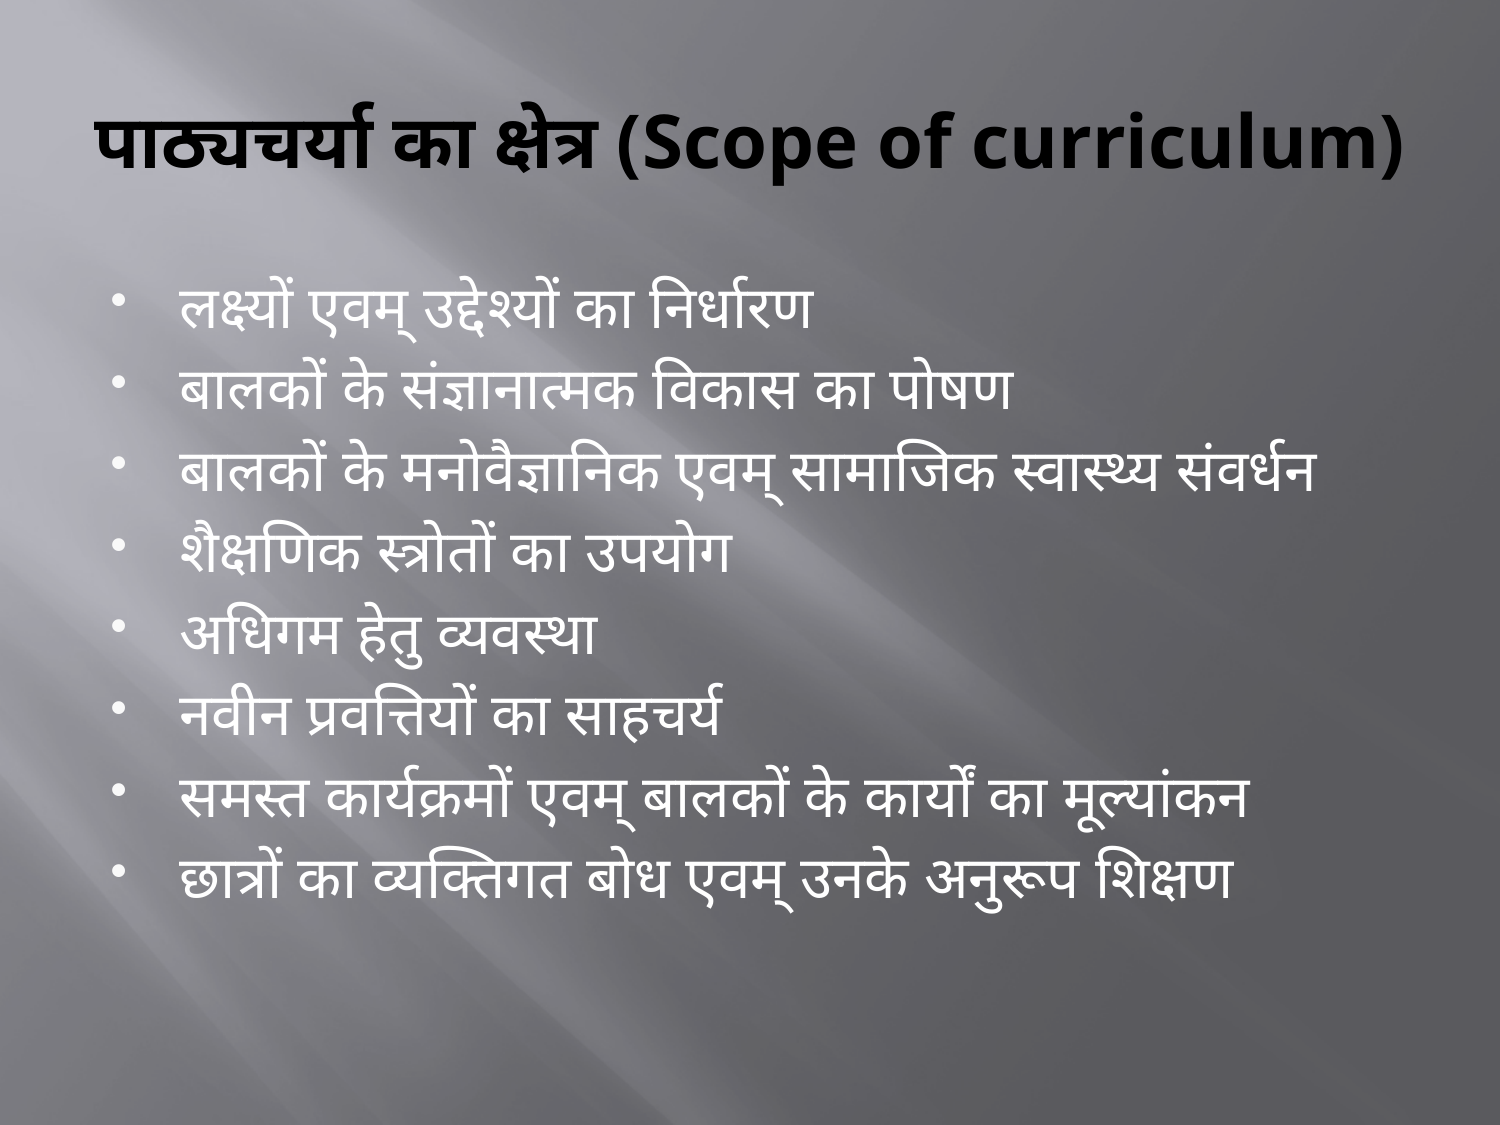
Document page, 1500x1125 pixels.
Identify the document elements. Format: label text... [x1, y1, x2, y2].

title पाठ्यचर्या का क्षेत्र (Scope of curriculum) [75, 45, 1425, 233]
list लक्ष्यों एवम् उद्देश्यों का निर्धारण बालकों के संज्ञानात्मक विकास का पोषण बालकों के मनोवैज्ञानिक एवम् सामाजिक स्वास्थ्य संवर्धन शैक्षणिक स्त्रोतों का उपयोग अधिगम हेतु व्यवस्था नवीन प्रवत्तियों का साहचर्य समस्त कार्यक्रमों एवम् बालकों के कार्यों का मूल्यांकन छात्रों का व्यक्तिगत बोध एवम् उनके अनुरूप शिक्षण [75, 262, 1425, 1035]
